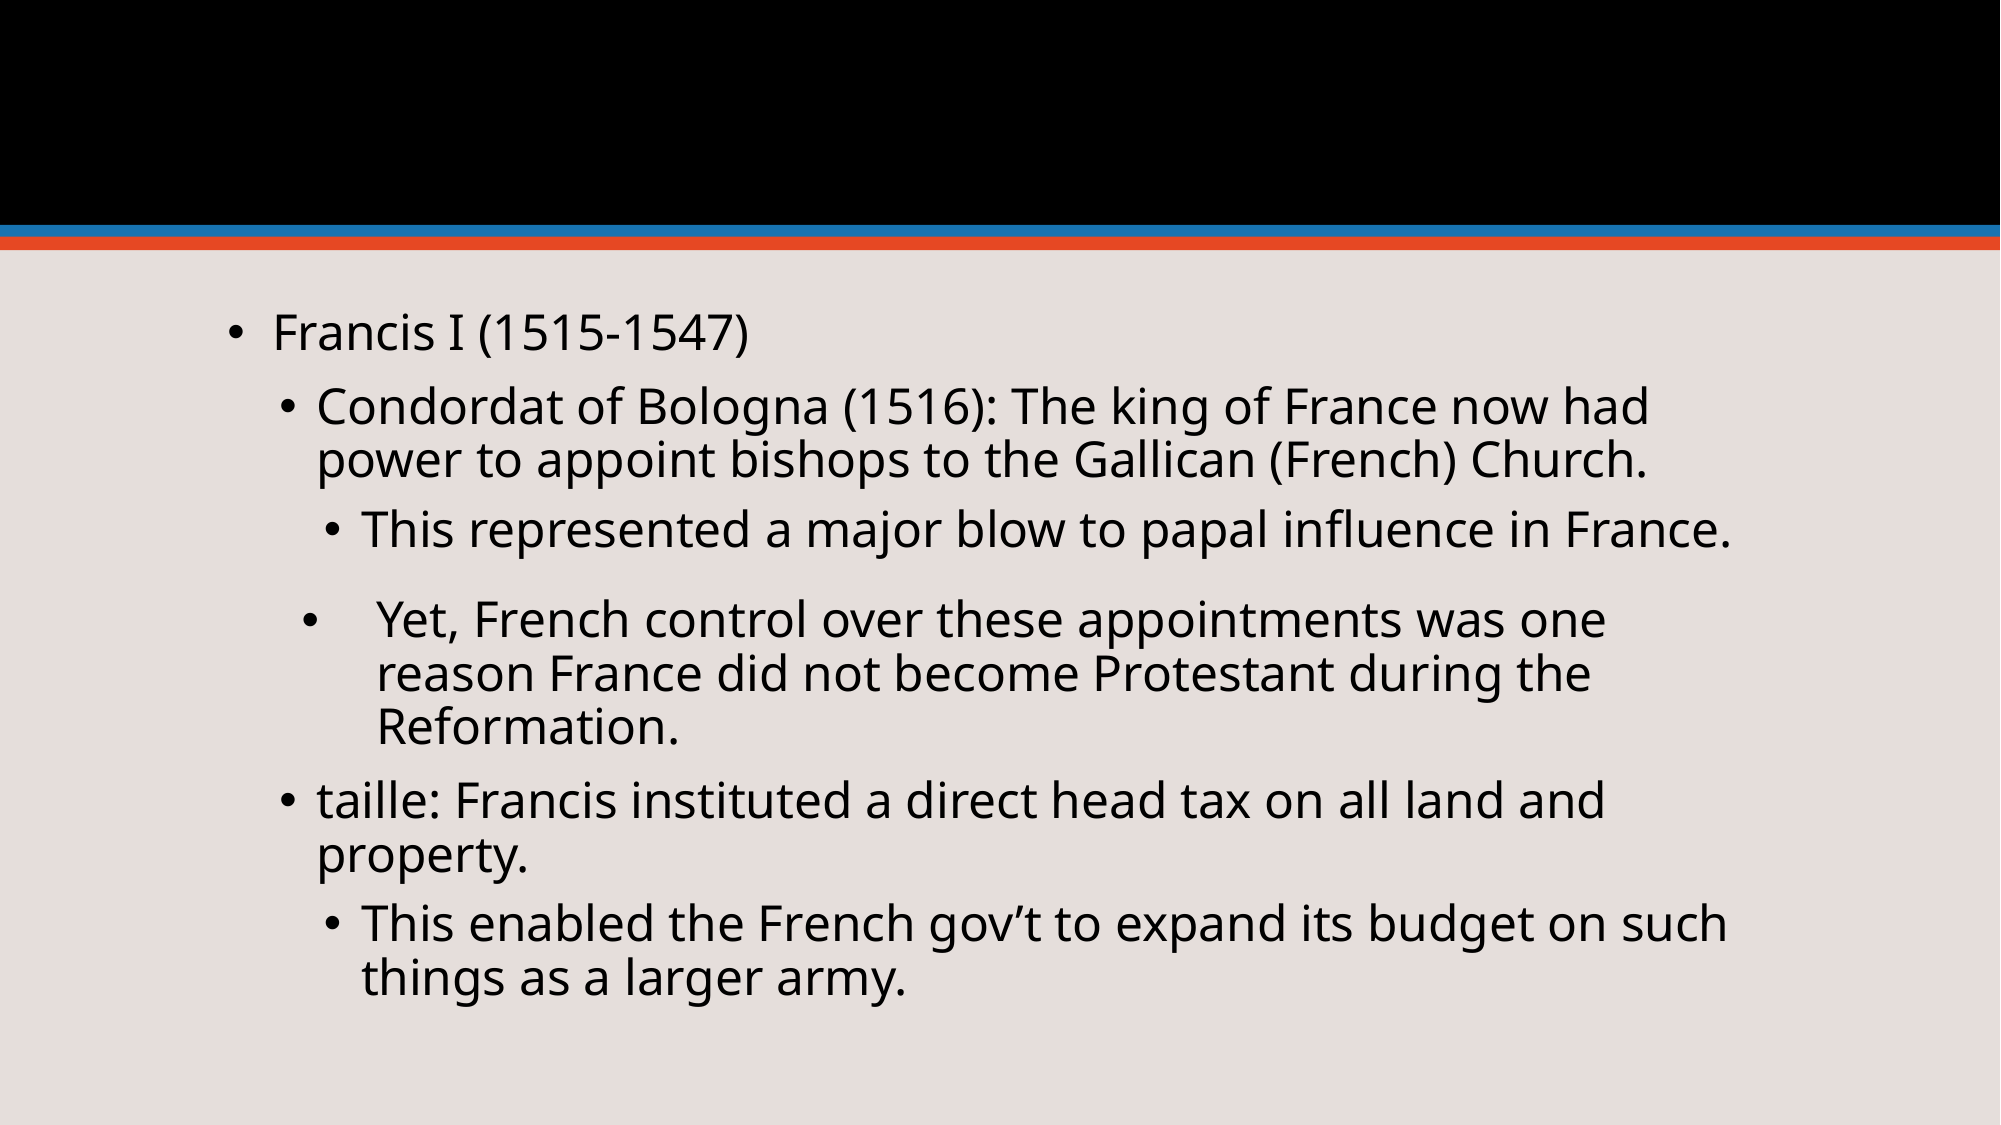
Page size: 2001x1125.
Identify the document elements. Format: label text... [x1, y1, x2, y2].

list Francis I (1515-1547) Condordat of Bologna (1516): The king of France now had power to appoint bishops to the Gallican (French) Church. This represented a major blow to papal influence in France. Yet, French control over these appointments was one reason France did not become Protestant during the Reformation. taille: Francis instituted a direct head tax on all land and property. This enabled the French gov’t to expand its budget on such things as a larger army. [212, 299, 1788, 1021]
